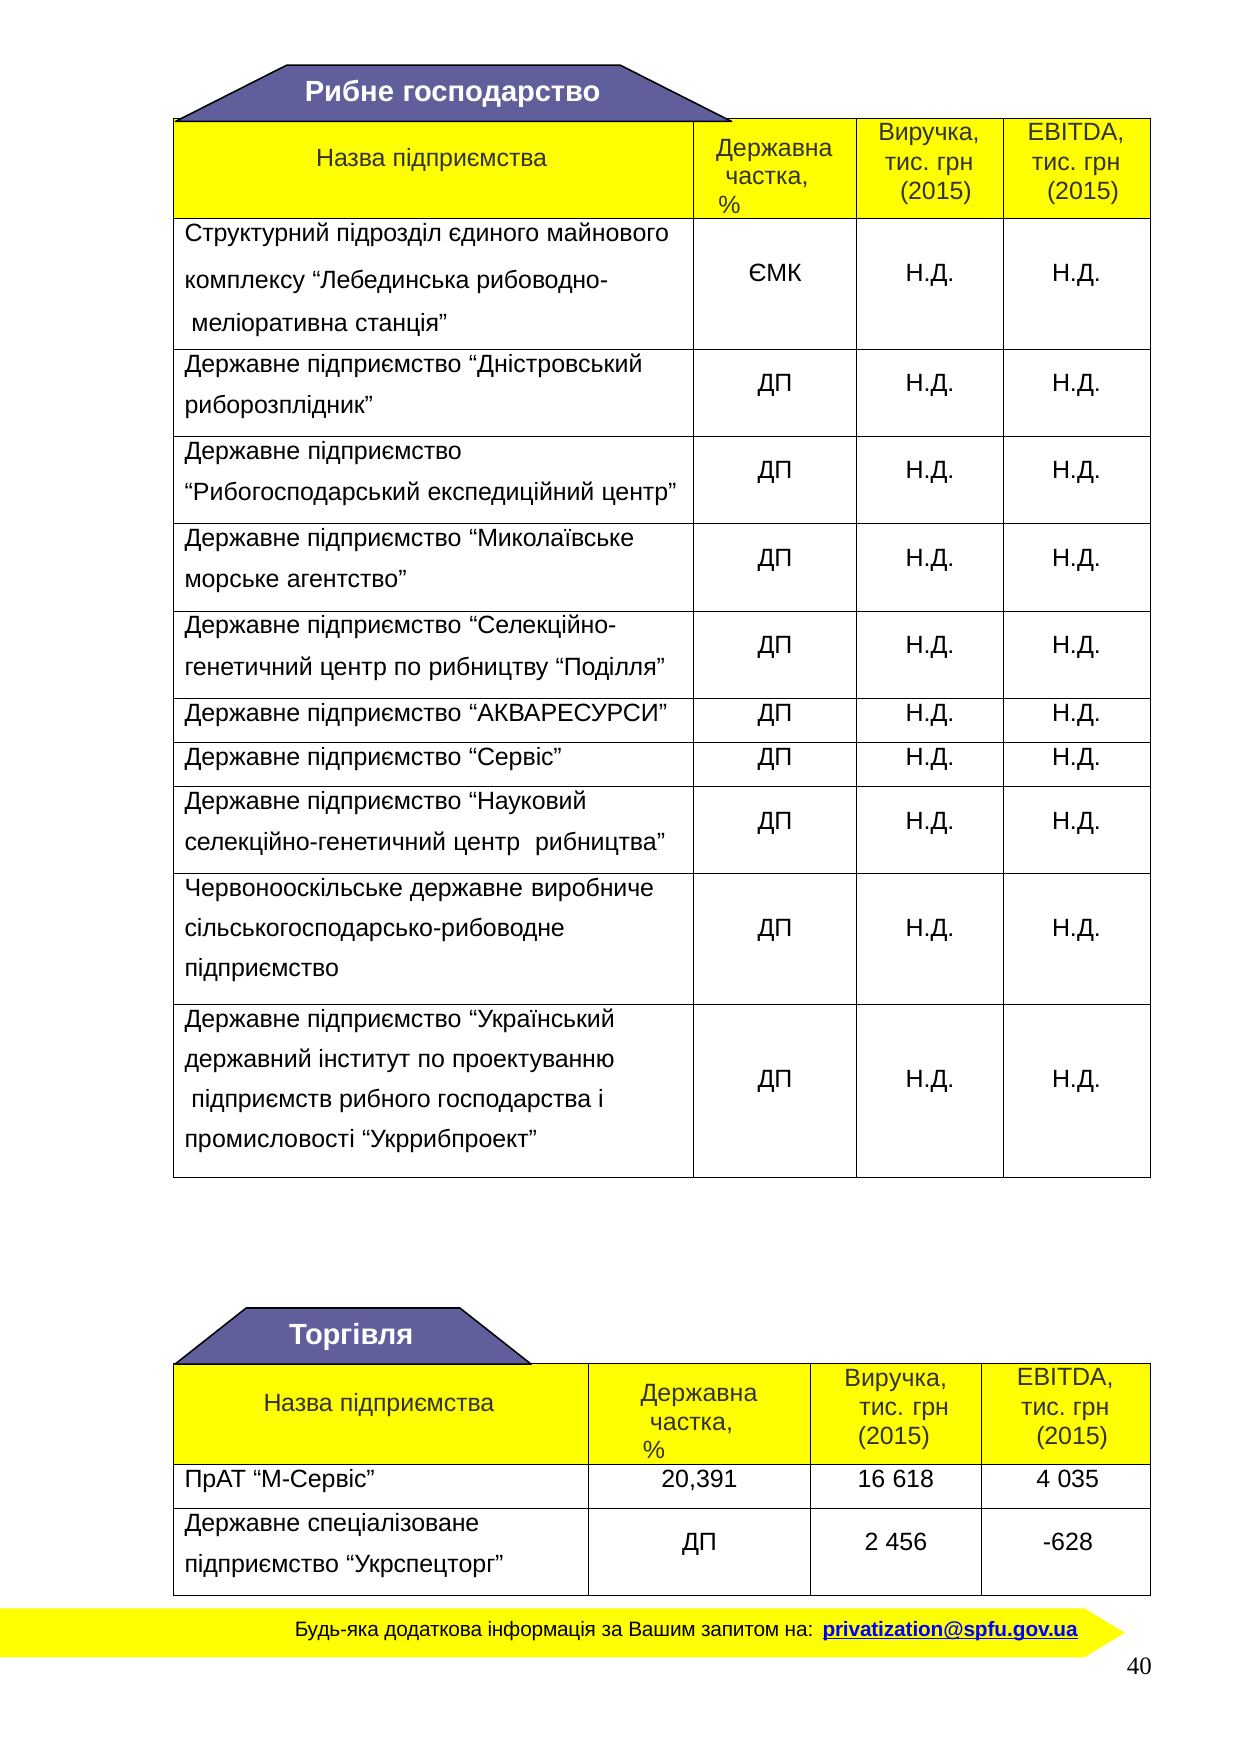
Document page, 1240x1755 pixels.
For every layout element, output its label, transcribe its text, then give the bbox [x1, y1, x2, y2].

table_cell Н.Д. [1004, 743, 1150, 786]
table_header Державна частка, % [694, 119, 856, 218]
table_cell Н.Д. [1004, 1005, 1150, 1177]
table_cell Н.Д. [1004, 699, 1150, 742]
table_cell ДП [694, 524, 856, 611]
table_cell Структурний підрозділ єдиного майнового комплексу “Лебединська рибоводно- меліоративна станція” [174, 219, 693, 349]
table_cell Н.Д. [1004, 524, 1150, 611]
table_header Назва підприємства [174, 119, 693, 218]
table_cell ЄМК [694, 219, 856, 349]
table_cell Державне підприємство “Рибогосподарський експедиційний центр” [174, 437, 693, 523]
table_cell Державне спеціалізоване підприємство “Укрспецторг” [174, 1509, 588, 1595]
table_cell 4 035 [982, 1465, 1150, 1508]
table_cell Державне підприємство “АКВАРЕСУРСИ” [174, 699, 693, 742]
table_cell Н.Д. [857, 743, 1003, 786]
table_cell ДП [694, 699, 856, 742]
table_cell Державне підприємство “Селекційно- генетичний центр по рибництву “Поділля” [174, 612, 693, 698]
table_cell Н.Д. [1004, 787, 1150, 873]
table_cell -628 [982, 1509, 1150, 1595]
table_cell ДП [694, 787, 856, 873]
table_header EBITDA, тис. грн (2015) [982, 1364, 1150, 1464]
table_cell Державне підприємство “Науковий селекційно-генетичний центр рибництва” [174, 787, 693, 873]
table_cell ДП [694, 350, 856, 436]
table_cell 2 456 [811, 1509, 981, 1595]
table_header Назва підприємства [174, 1364, 588, 1464]
table_cell Н.Д. [857, 874, 1003, 1004]
table_cell ДП [694, 743, 856, 786]
table_cell 20,391 [589, 1465, 810, 1508]
table_cell Н.Д. [857, 612, 1003, 698]
table_cell Н.Д. [1004, 874, 1150, 1004]
table_cell Державне підприємство “Дністровський риборозплідник” [174, 350, 693, 436]
text_box Торгівля [287, 1315, 419, 1351]
table_cell Державне підприємство “Сервіс” [174, 743, 693, 786]
table_cell Н.Д. [857, 219, 1003, 349]
table_header Виручка, тис. грн (2015) [811, 1364, 981, 1464]
table_cell ДП [694, 612, 856, 698]
slide_number 40 [1122, 1650, 1156, 1755]
text_box Рибне господарство [302, 72, 605, 108]
table_cell Червонооскільське державне виробниче сільськогосподарсько-рибоводне підприємство [174, 874, 693, 1004]
table_cell Н.Д. [857, 1005, 1003, 1177]
table_cell ДП [694, 874, 856, 1004]
table_header Виручка, тис. грн (2015) [857, 119, 1003, 218]
table_cell ПрАТ “М-Сервіс” [174, 1465, 588, 1508]
text_box [174, 1308, 532, 1365]
table_cell ДП [694, 437, 856, 523]
table_cell Н.Д. [1004, 612, 1150, 698]
table_cell 16 618 [811, 1465, 981, 1508]
table_cell Державне підприємство “Миколаївське морське агентство” [174, 524, 693, 611]
table_cell ДП [694, 1005, 856, 1177]
table_cell Н.Д. [1004, 350, 1150, 436]
table_cell Н.Д. [1004, 437, 1150, 523]
table_header EBITDA, тис. грн (2015) [1004, 119, 1150, 218]
table_cell Н.Д. [857, 350, 1003, 436]
table_cell Н.Д. [857, 699, 1003, 742]
table_cell Н.Д. [1004, 219, 1150, 349]
table_cell Н.Д. [857, 787, 1003, 873]
table_cell ДП [589, 1509, 810, 1595]
table_cell Н.Д. [857, 437, 1003, 523]
table_cell Н.Д. [857, 524, 1003, 611]
table_cell Державне підприємство “Український державний інститут по проектуванню підприємств рибного господарства і промисловості “Укррибпроект” [174, 1005, 693, 1177]
text_box Будь-яка додаткова інформація за Вашим запитом на: privatization@spfu.gov.ua [292, 1615, 1093, 1641]
table_header Державна частка, % [589, 1364, 810, 1464]
text_box [175, 65, 732, 122]
